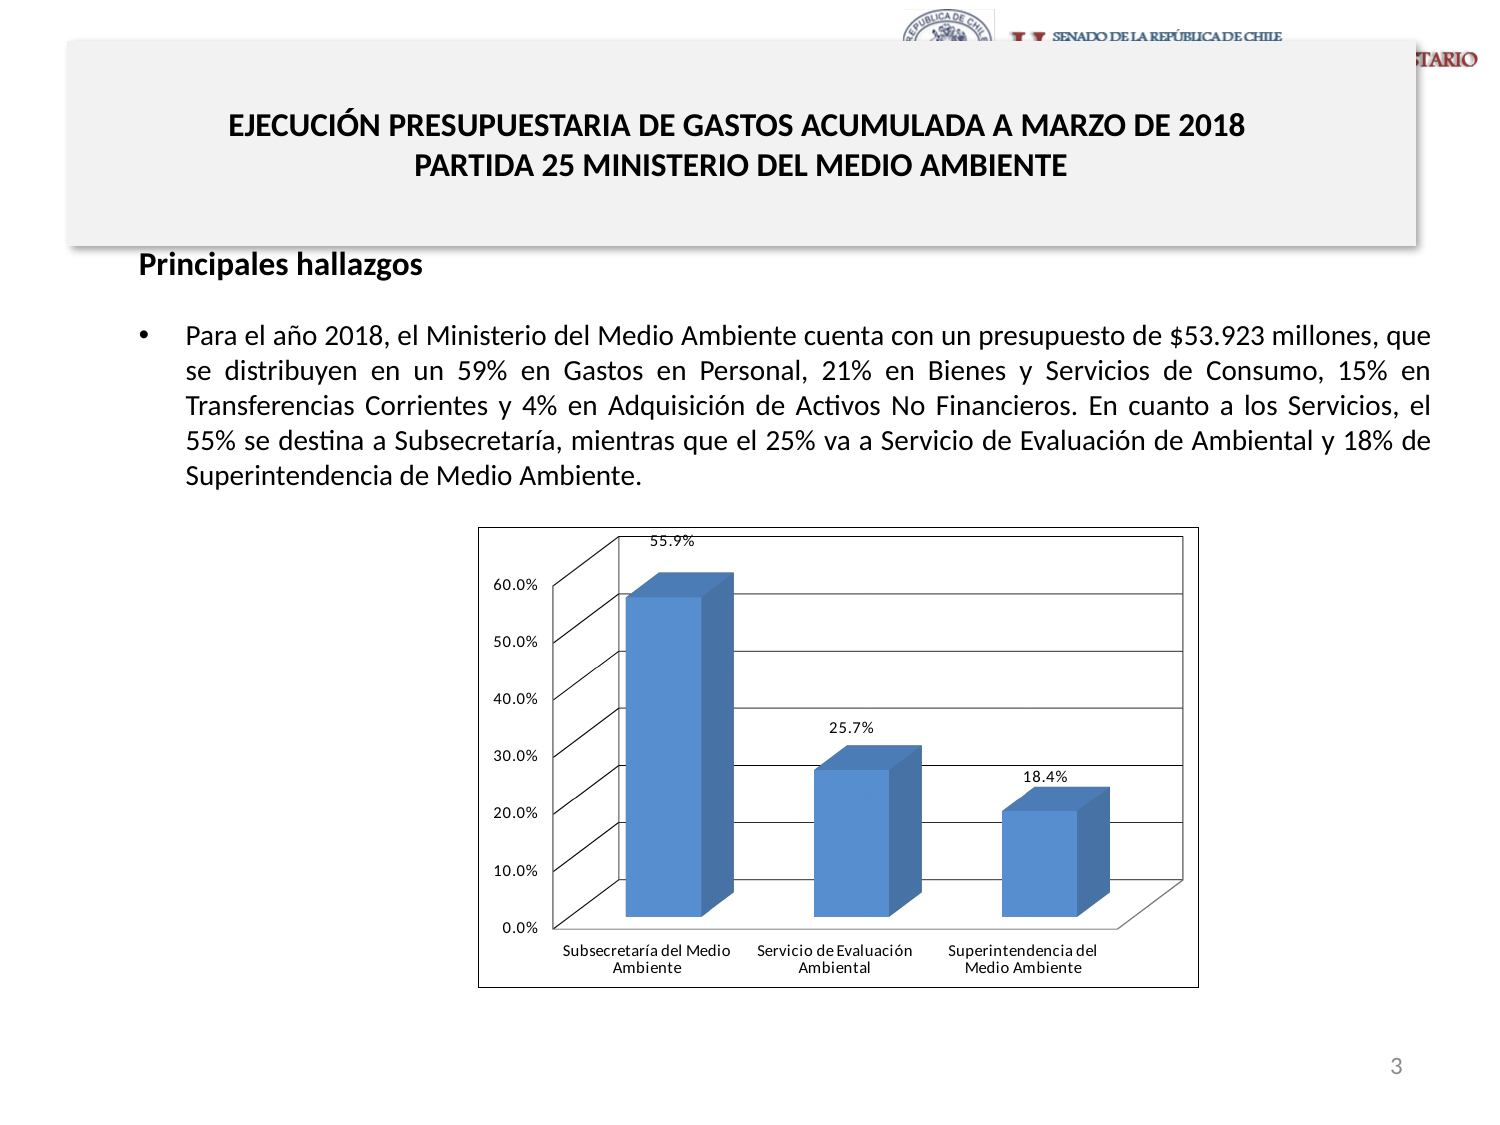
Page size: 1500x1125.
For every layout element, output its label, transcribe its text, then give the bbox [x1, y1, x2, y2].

title EJECUCIÓN PRESUPUESTARIA DE GASTOS ACUMULADA A MARZO DE 2018 PARTIDA 25 MINISTERIO DEL MEDIO AMBIENTE [67, 41, 1415, 234]
text_box Principales hallazgos Para el año 2018, el Ministerio del Medio Ambiente cuenta con un presupuesto de $53.923 millones, que se distribuyen en un 59% en Gastos en Personal, 21% en Bienes y Servicios de Consumo, 15% en Transferencias Corrientes y 4% en Adquisición de Activos No Financieros. En cuanto a los Servicios, el 55% se destina a Subsecretaría, mientras que el 25% va a Servicio de Evaluación de Ambiental y 18% de Superintendencia de Medio Ambiente. [123, 234, 1447, 989]
slide_number 3 [1067, 1035, 1418, 1095]
chart [478, 526, 1200, 988]
text_box [63, 231, 1414, 1047]
picture [902, 5, 1500, 119]
